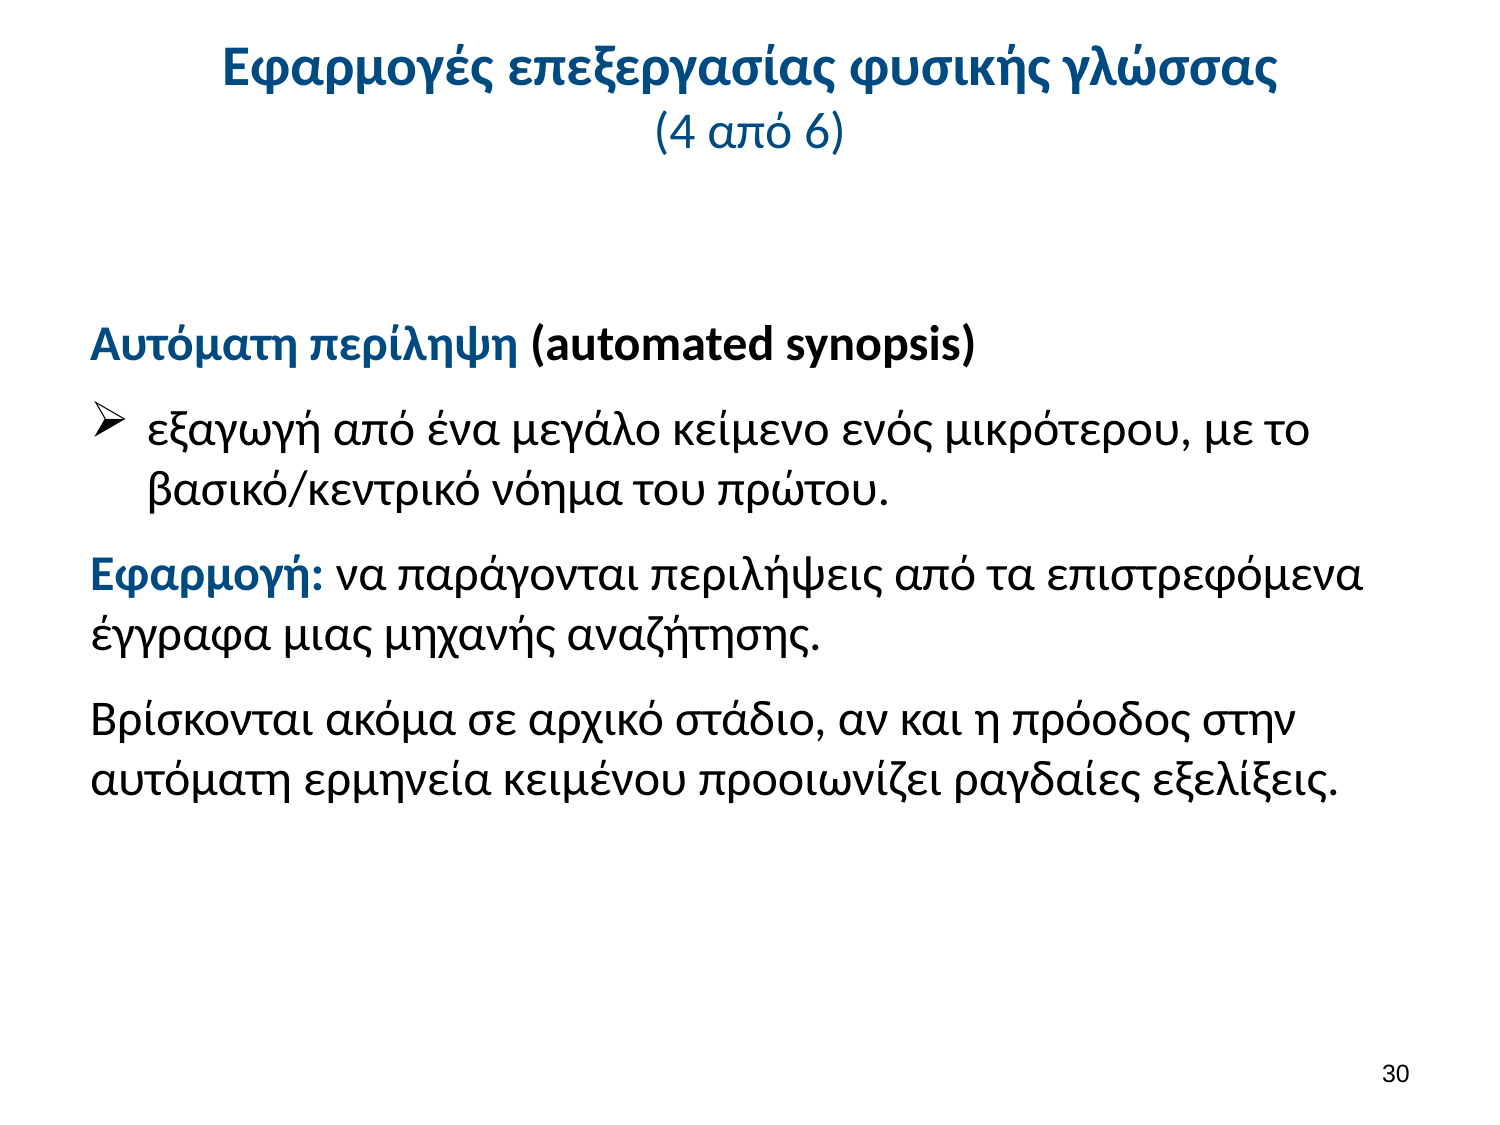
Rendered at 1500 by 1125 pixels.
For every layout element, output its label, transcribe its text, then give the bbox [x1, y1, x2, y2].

list Αυτόματη περίληψη (automated synopsis) εξαγωγή από ένα μεγάλο κείμενο ενός μικρότερου, με το βασικό/κεντρικό νόημα του πρώτου. Εφαρμογή: να παράγονται περιλήψεις από τα επιστρεφόμενα έγγραφα μιας μηχανής αναζήτησης. Βρίσκονται ακόμα σε αρχικό στάδιο, αν και η πρόοδος στην αυτόματη ερμηνεία κειμένου προοιωνίζει ραγδαίες εξελίξεις. [75, 302, 1425, 894]
slide_number 29 [1074, 1042, 1425, 1103]
title Εφαρμογές επεξεργασίας φυσικής γλώσσας (4 από 6) [0, 19, 1500, 169]
